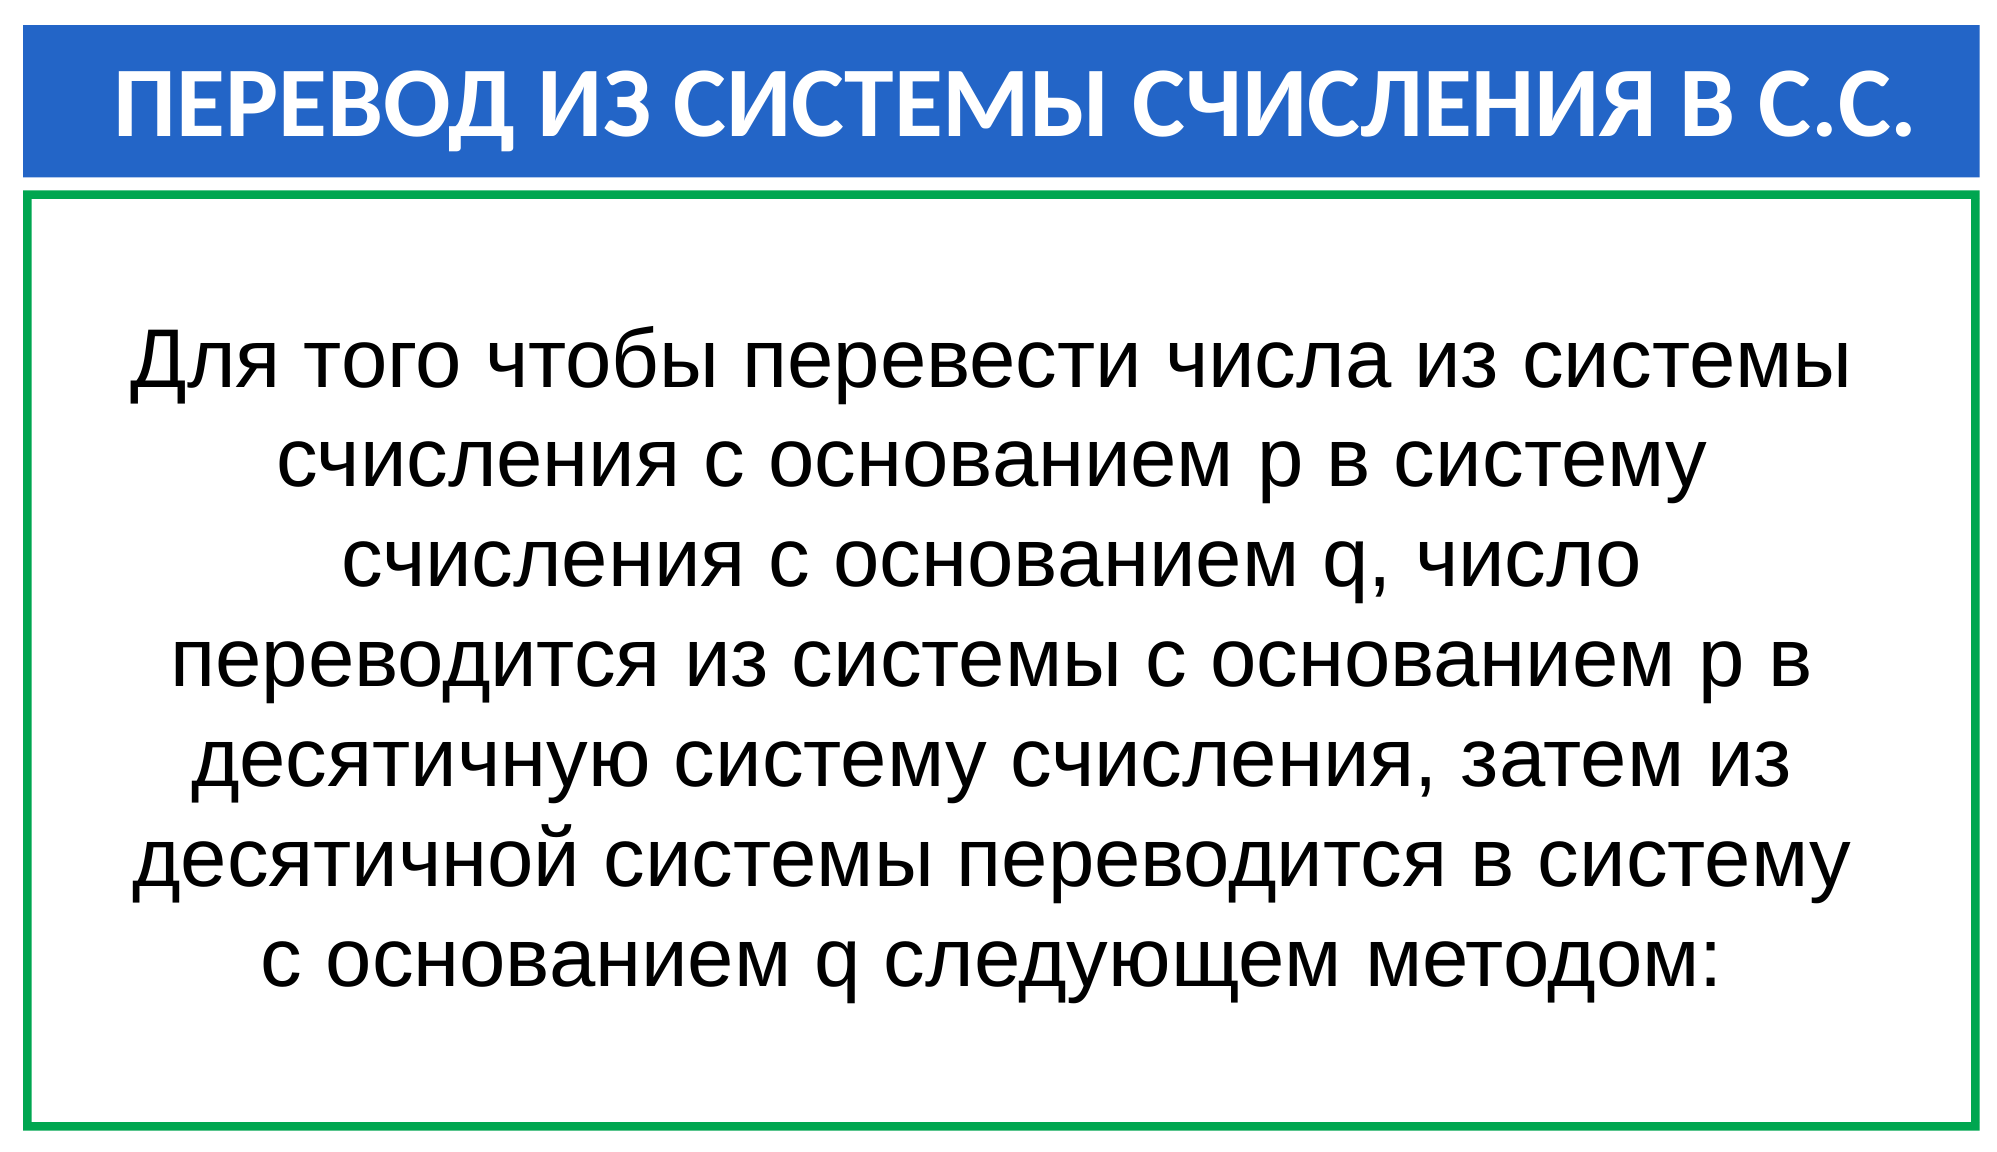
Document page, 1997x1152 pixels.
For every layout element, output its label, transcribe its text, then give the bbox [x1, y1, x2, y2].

text_box Для того чтобы перевести числа из системы счисления с основанием р в систему счисления с основанием q, число переводится из системы с основанием р в десятичную систему счисления, затем из десятичной системы переводится в систему с основанием q следующем методом: [95, 294, 1889, 1013]
text_box ПЕРЕВОД ИЗ СИСТЕМЫ СЧИСЛЕНИЯ В С.С. [37, 0, 1997, 194]
